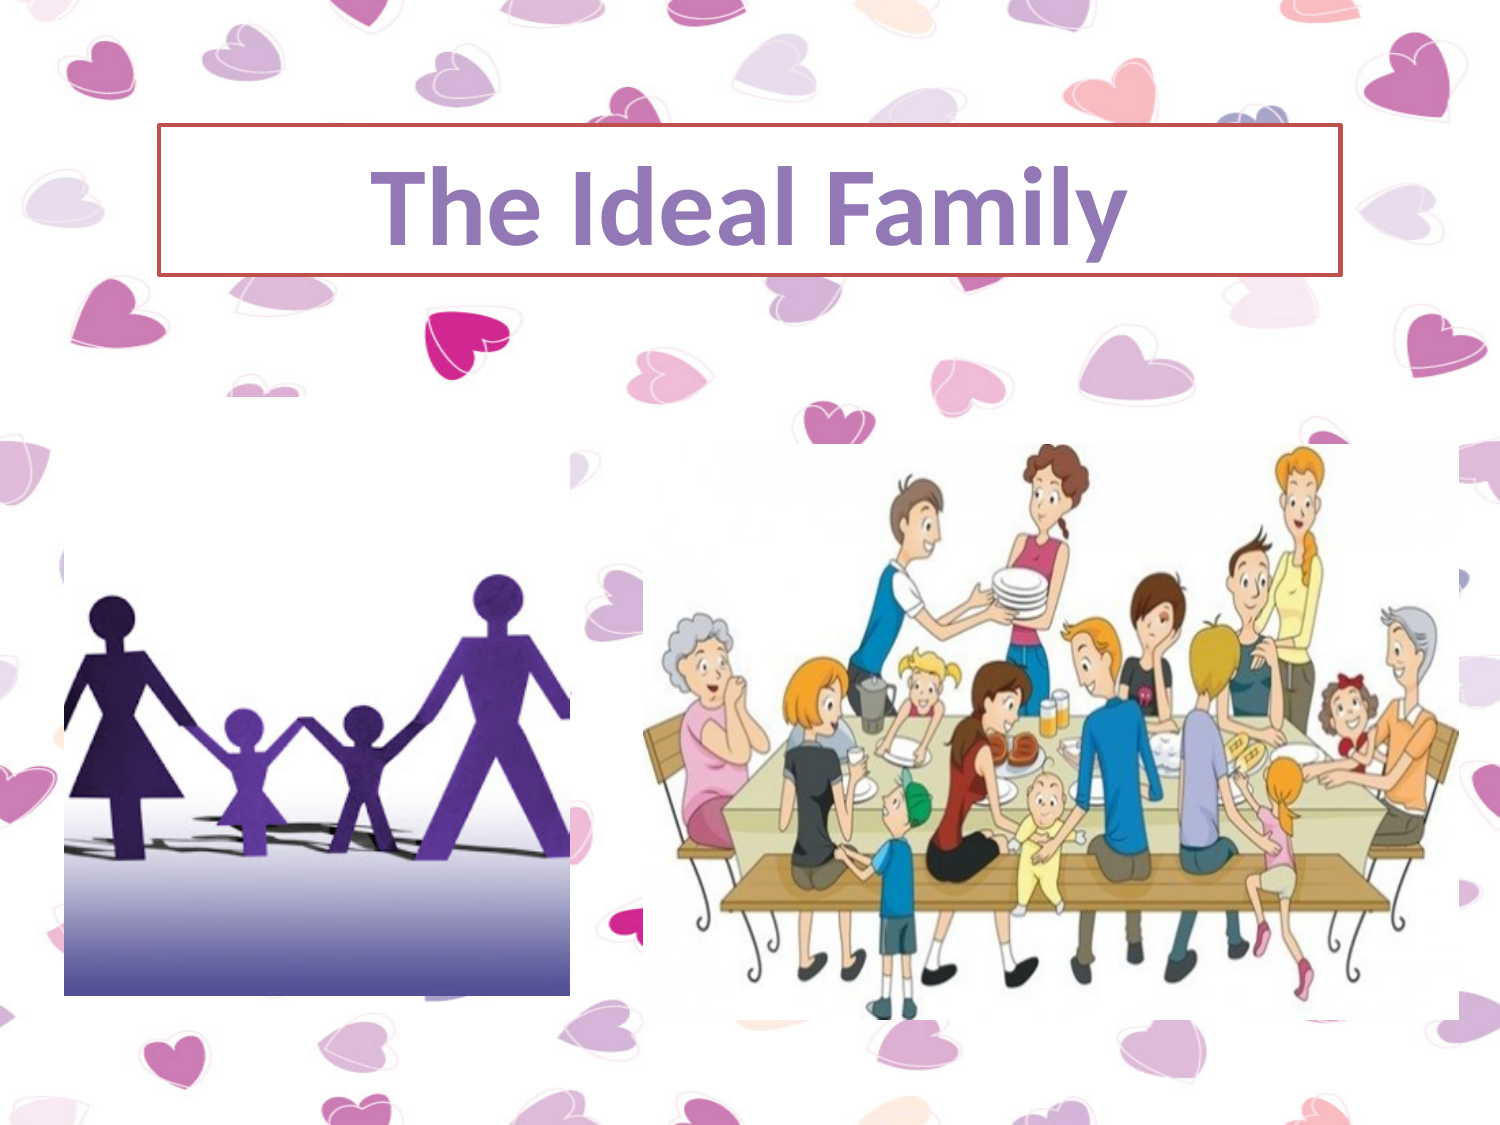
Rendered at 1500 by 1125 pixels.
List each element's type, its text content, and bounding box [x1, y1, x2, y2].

picture [0, 0, 1500, 1125]
text_box The Ideal Family [157, 123, 1343, 277]
